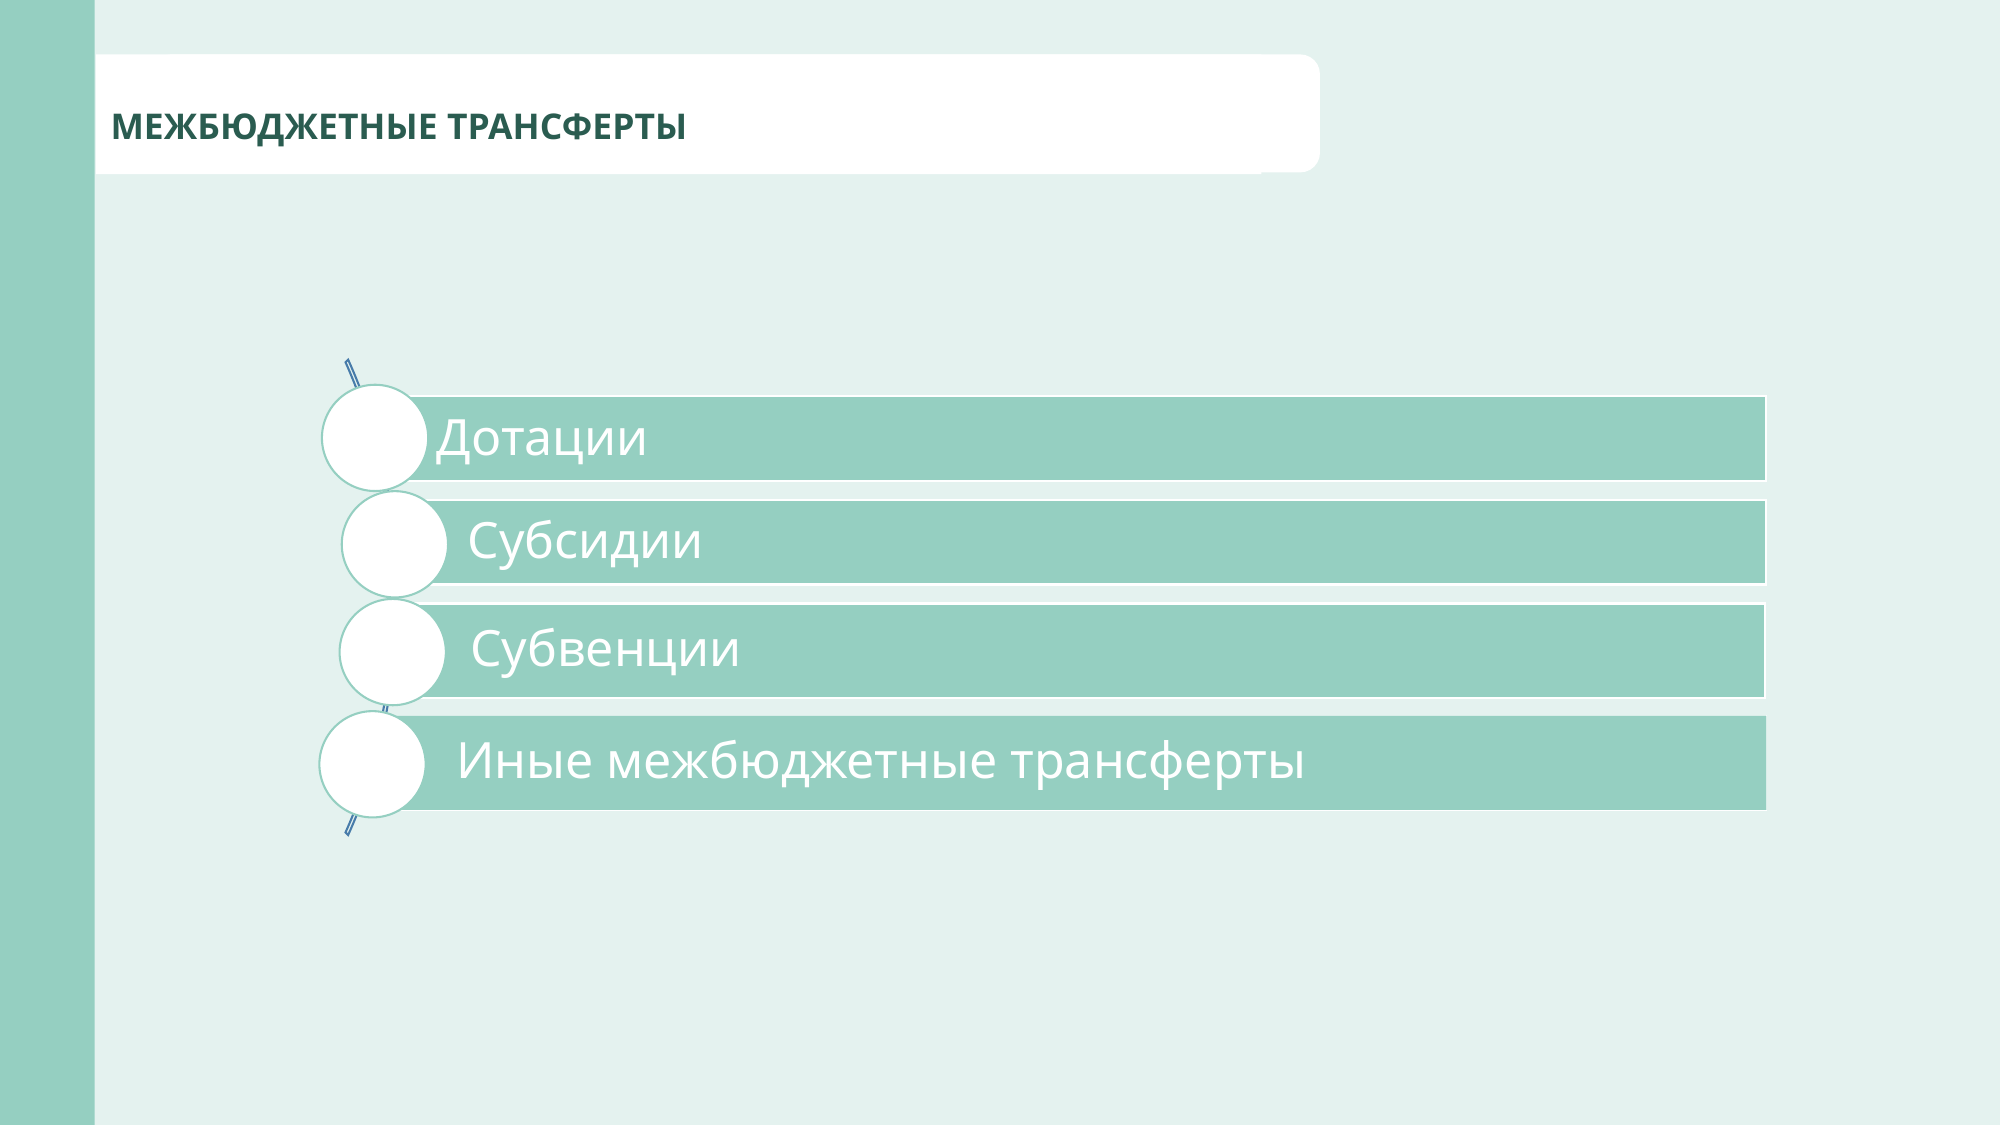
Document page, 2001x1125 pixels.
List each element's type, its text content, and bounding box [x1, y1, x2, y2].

text_box [166, 53, 1322, 174]
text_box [388, 715, 1767, 810]
text_box [1094, 705, 1786, 989]
text_box [345, 811, 400, 819]
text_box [304, 384, 1767, 811]
text_box МЕЖБЮДЖЕТНЫЕ ТРАНСФЕРТЫ [95, 54, 1262, 175]
text_box [0, 0, 95, 1125]
